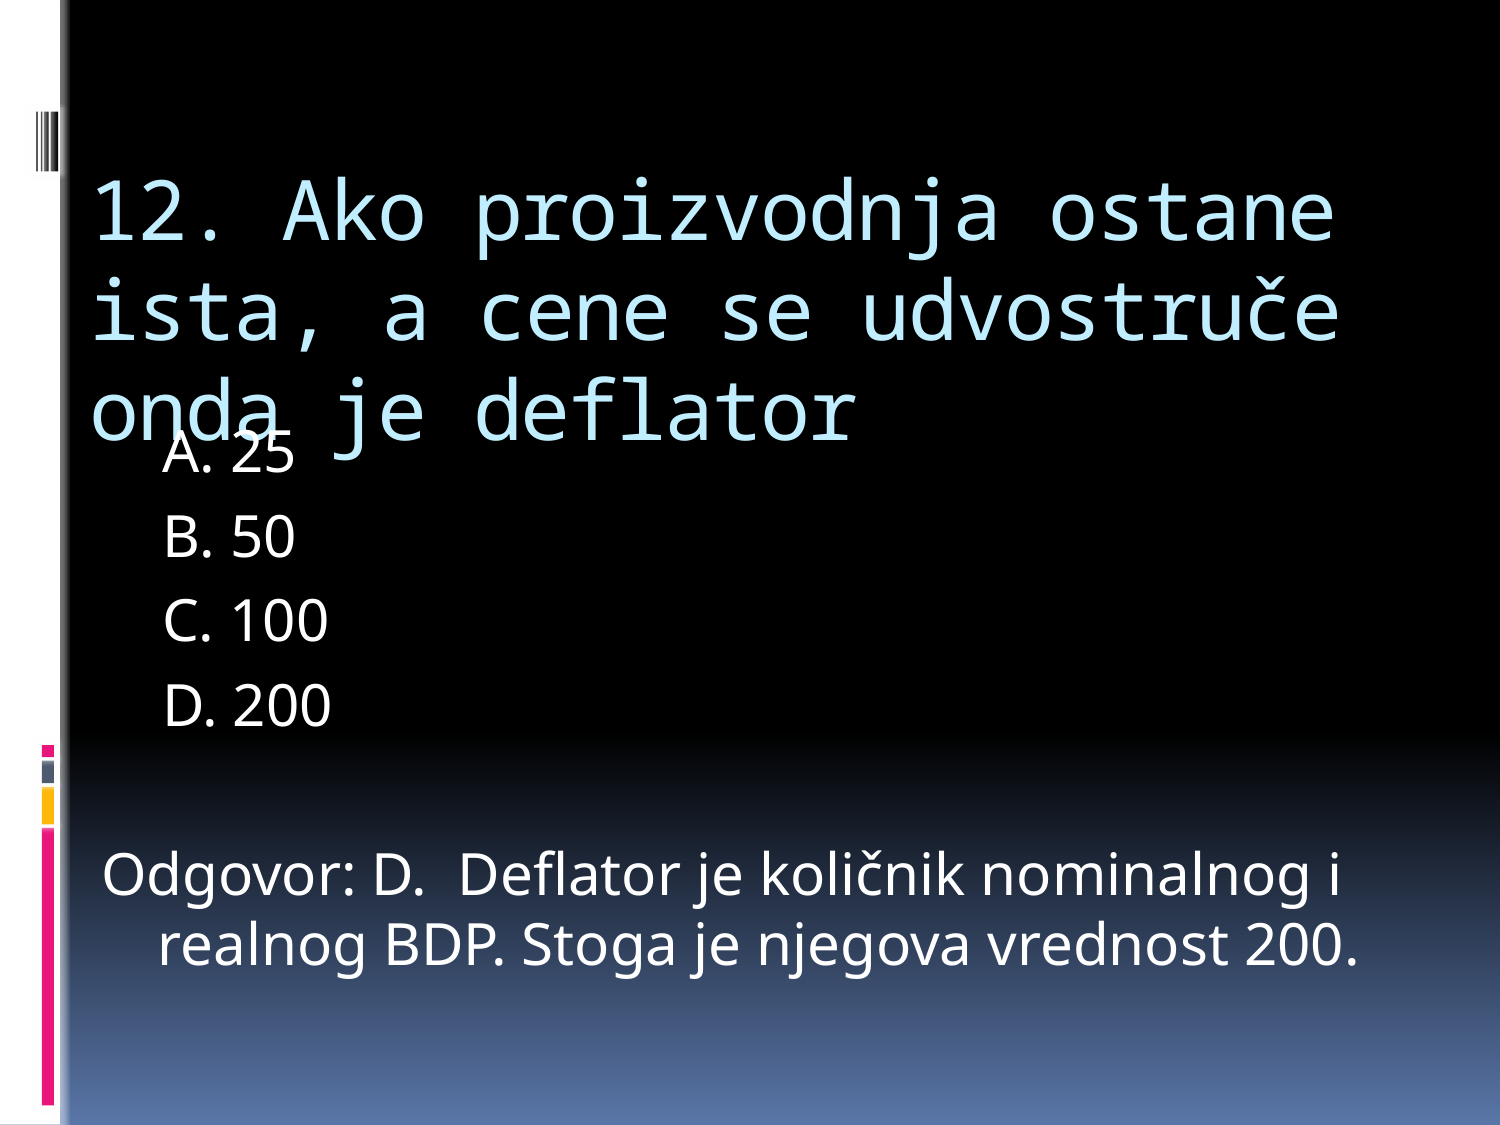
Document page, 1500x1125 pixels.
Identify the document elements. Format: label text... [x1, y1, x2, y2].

list A. 25 B. 50 C. 100 D. 200 Odgovor: D. Deflator je količnik nominalnog i realnog BDP. Stoga je njegova vrednost 200. [74, 406, 1426, 1125]
title 12. Ako proizvodnja ostane ista, a cene se udvostruče onda je deflator [75, 149, 1425, 337]
